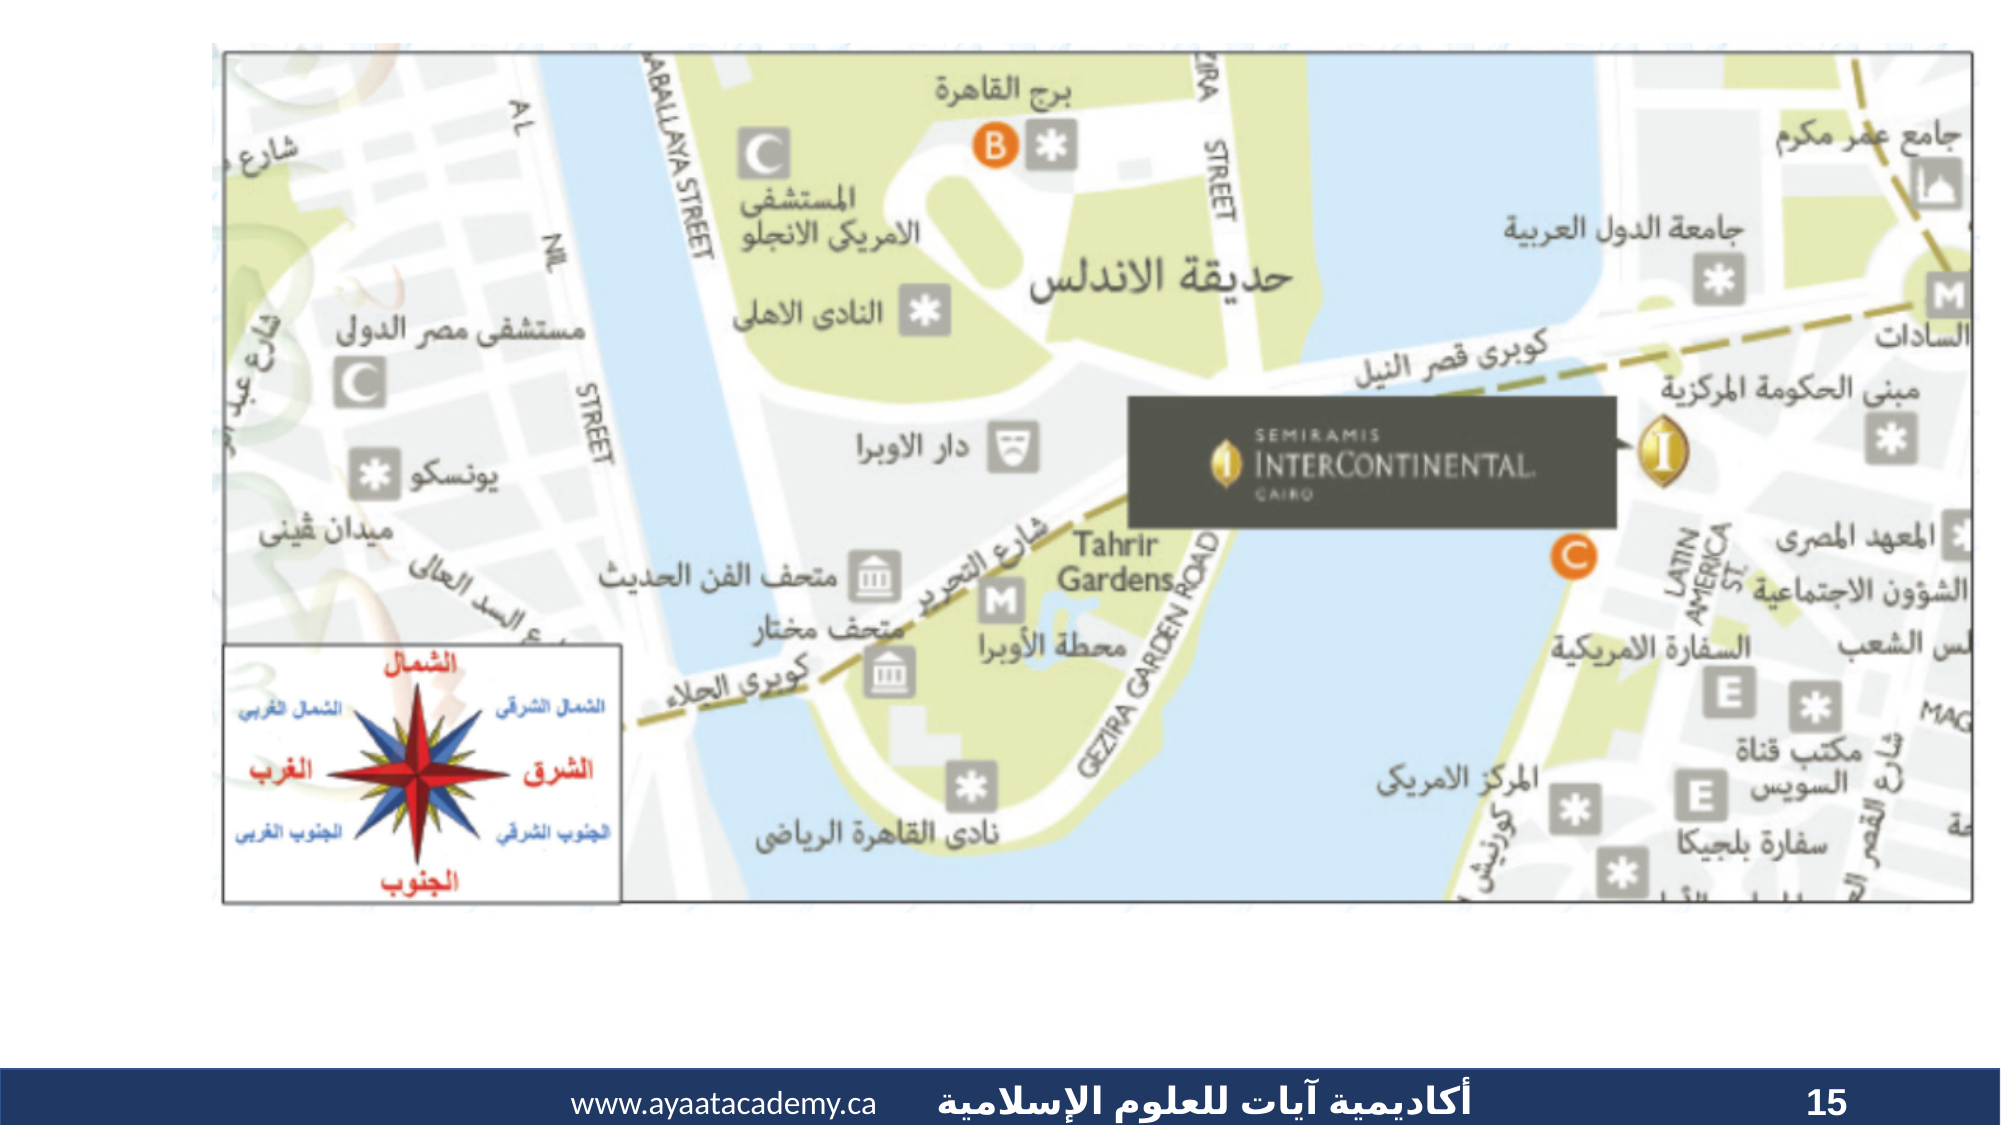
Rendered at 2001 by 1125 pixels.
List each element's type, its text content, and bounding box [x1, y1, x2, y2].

slide_number 15 [1412, 1070, 1863, 1125]
picture [212, 37, 1980, 913]
